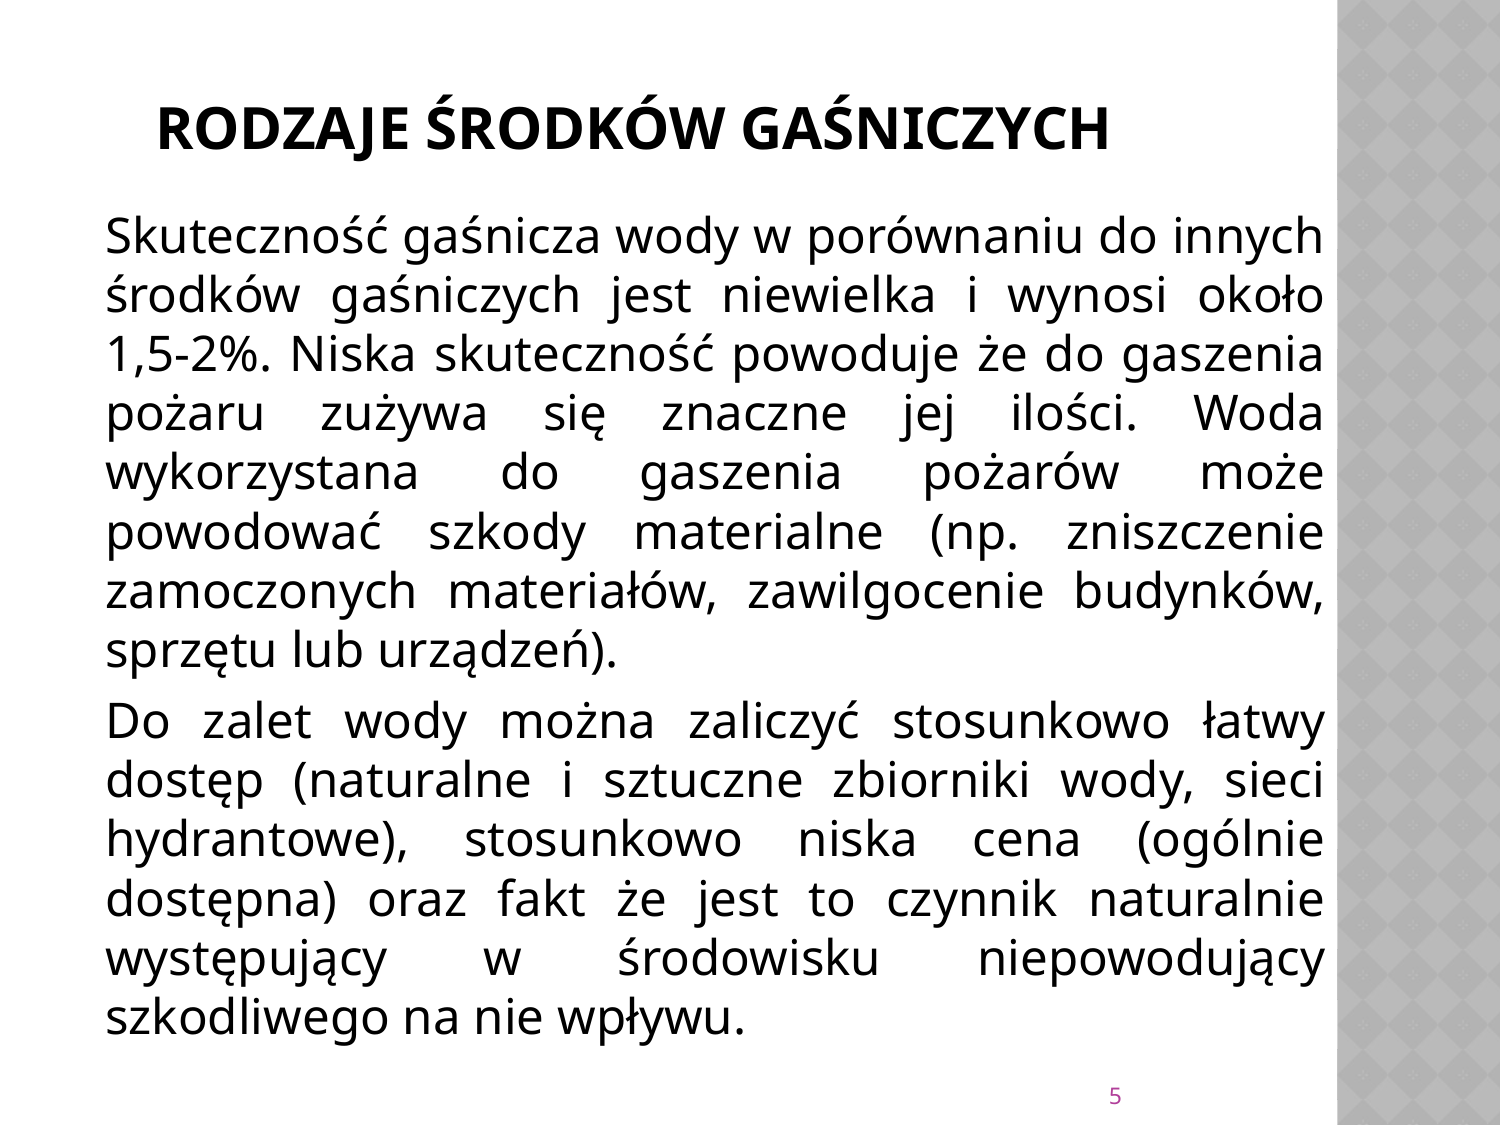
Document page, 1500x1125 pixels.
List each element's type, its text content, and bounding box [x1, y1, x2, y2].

slide_number 5 [1025, 1075, 1122, 1113]
list Skuteczność gaśnicza wody w porównaniu do innych środków gaśniczych jest niewielka i wynosi około 1,5-2%. Niska skuteczność powoduje że do gaszenia pożaru zużywa się znaczne jej ilości. Woda wykorzystana do gaszenia pożarów może powodować szkody materialne (np. zniszczenie zamoczonych materiałów, zawilgocenie budynków, sprzętu lub urządzeń). Do zalet wody można zaliczyć stosunkowo łatwy dostęp (naturalne i sztuczne zbiorniki wody, sieci hydrantowe), stosunkowo niska cena (ogólnie dostępna) oraz fakt że jest to czynnik naturalnie występujący w środowisku niepowodujący szkodliwego na nie wpływu. [46, 196, 1341, 1062]
title Rodzaje środków gaśniczych [147, 15, 1329, 161]
